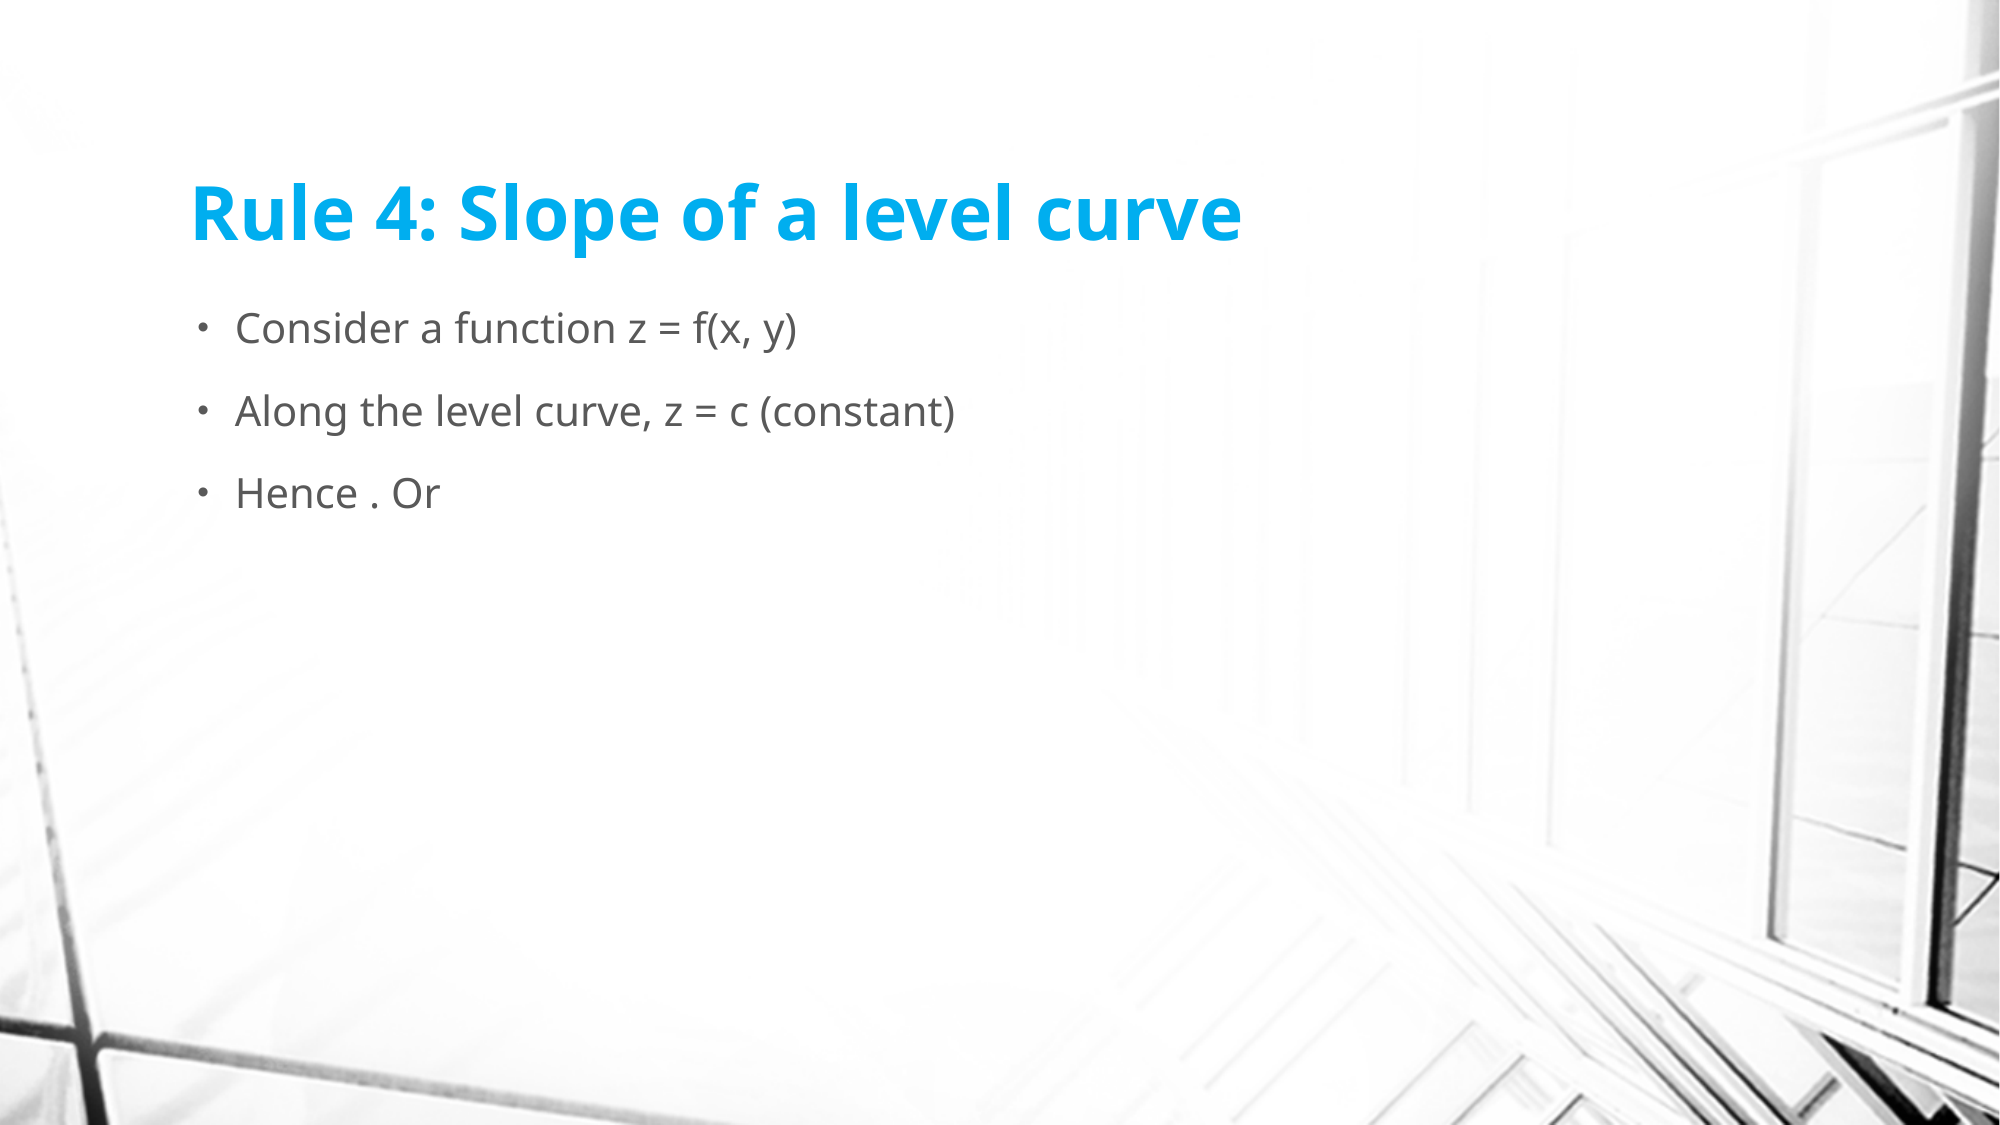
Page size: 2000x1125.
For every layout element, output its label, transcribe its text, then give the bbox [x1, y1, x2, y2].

title Rule 4: Slope of a level curve [174, 87, 1600, 263]
picture [0, 0, 2000, 1125]
